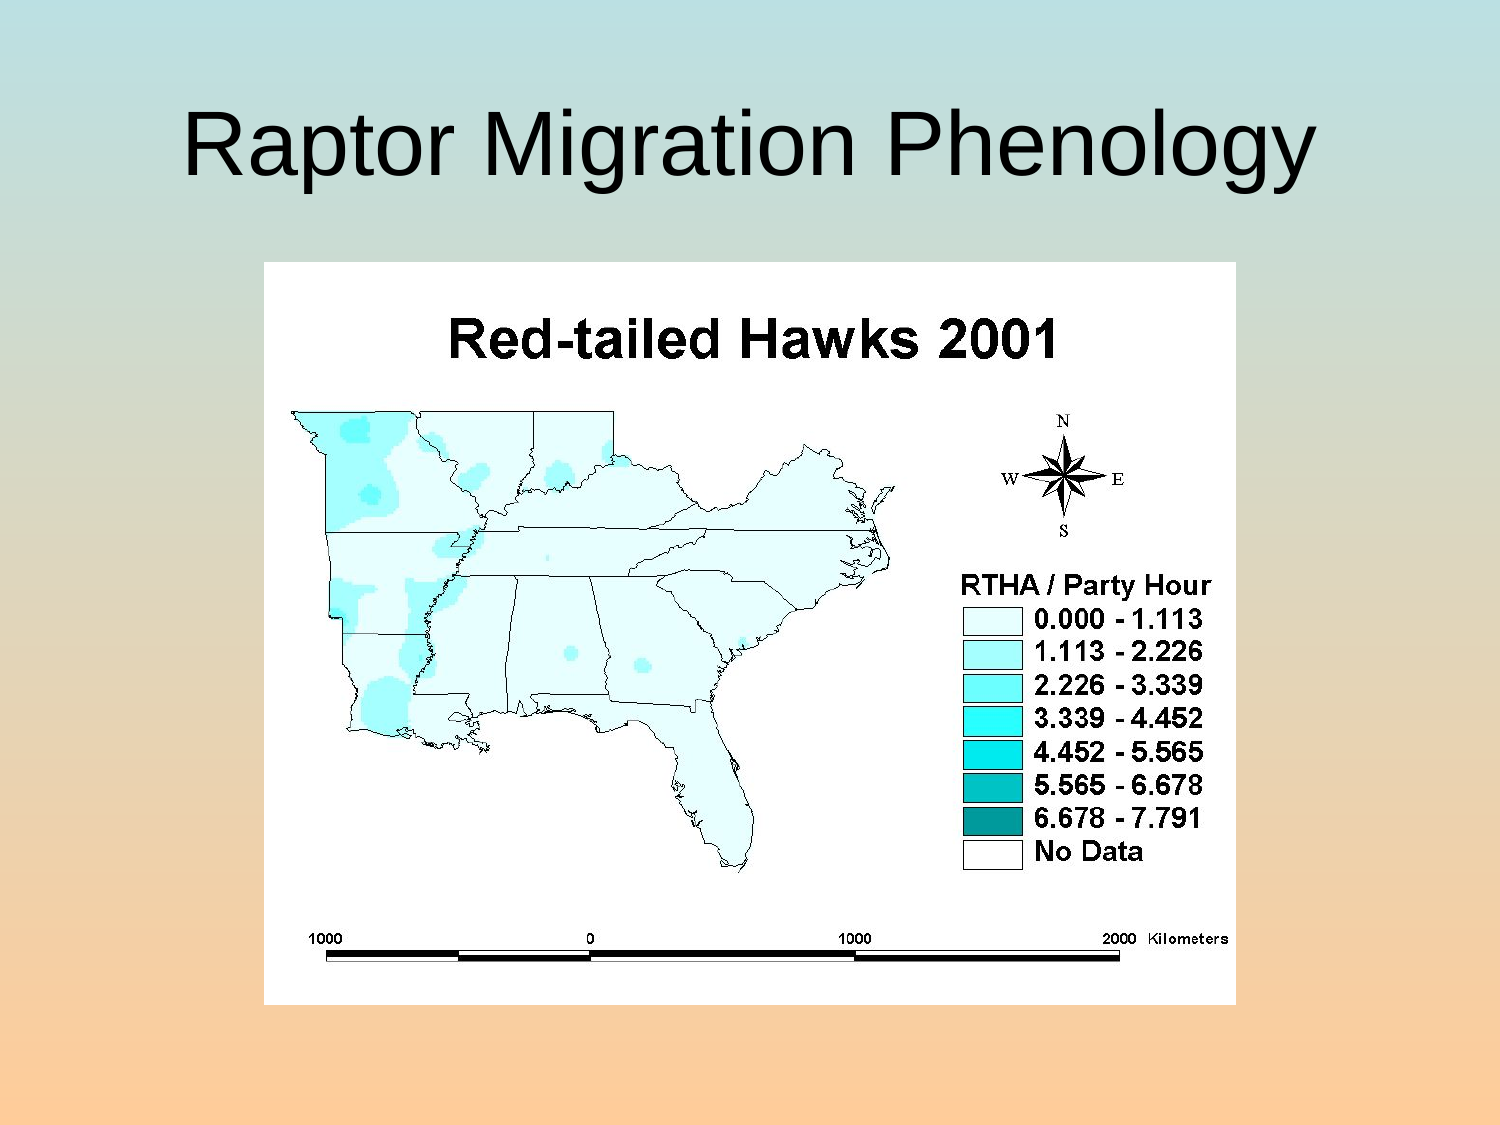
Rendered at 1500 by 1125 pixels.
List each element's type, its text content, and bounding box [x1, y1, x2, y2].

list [263, 262, 1237, 1006]
title Raptor Migration Phenology [74, 44, 1426, 233]
